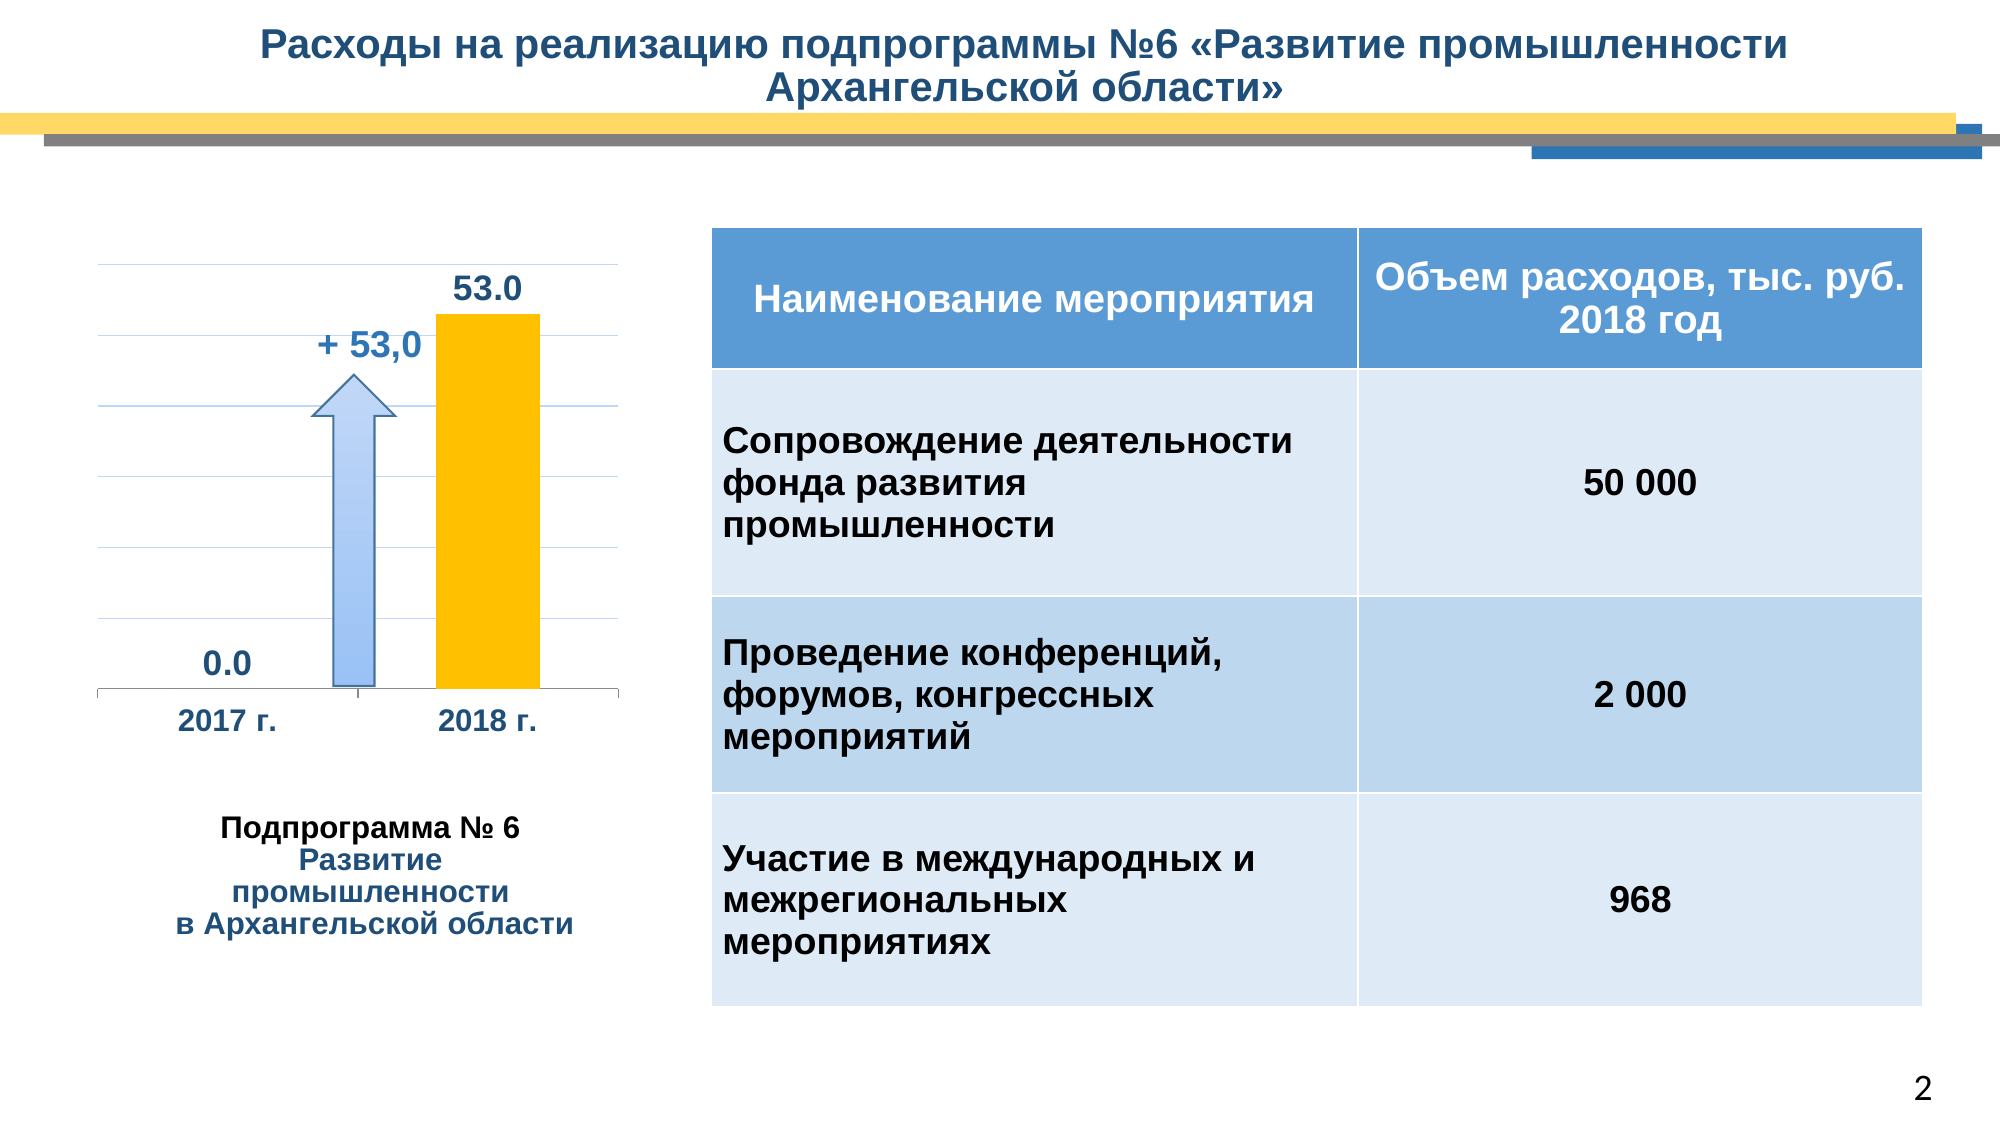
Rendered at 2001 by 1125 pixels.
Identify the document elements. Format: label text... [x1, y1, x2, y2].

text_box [93, 245, 660, 762]
text_box Расходы на реализацию подпрограммы №6 «Развитие промышленности Архангельской области» [125, 17, 1924, 112]
table_cell Сопровождение деятельности фонда развития промышленности [712, 370, 1357, 595]
table_cell 2 000 [1359, 597, 1922, 792]
table_cell 50 000 [1359, 370, 1922, 595]
text_box 2 [1845, 1055, 2000, 1116]
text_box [0, 112, 2000, 160]
table_header Объем расходов, тыс. руб. 2018 год [1359, 228, 1922, 368]
table_header Наименование мероприятия [712, 228, 1357, 368]
text_box Подпрограмма № 6 Развитие промышленности в Архангельской области [125, 806, 625, 948]
table_cell Проведение конференций, форумов, конгрессных мероприятий [712, 597, 1357, 792]
table_cell Участие в международных и межрегиональных мероприятиях [712, 794, 1357, 1006]
table_cell 968 [1359, 794, 1922, 1006]
